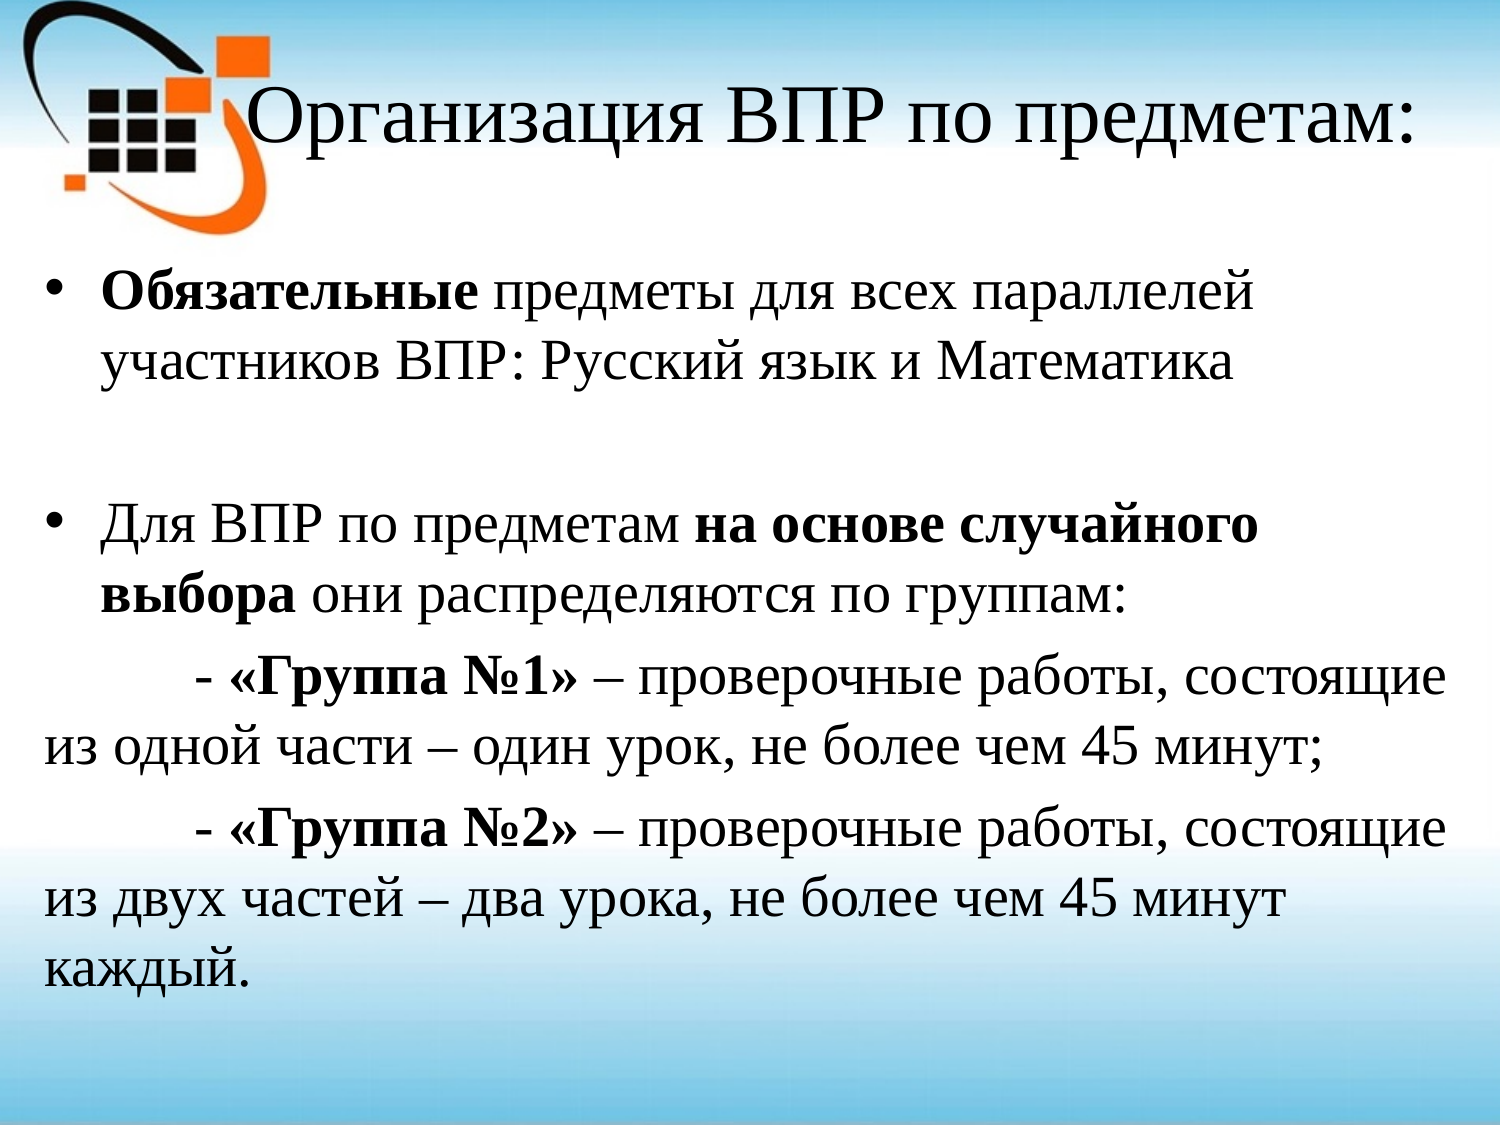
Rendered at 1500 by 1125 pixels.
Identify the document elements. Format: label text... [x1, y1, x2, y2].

list Обязательные предметы для всех параллелей участников ВПР: Русский язык и Математика Для ВПР по предметам на основе случайного выбора они распределяются по группам: - «Группа №1» – проверочные работы, состоящие из одной части – один урок, не более чем 45 минут; - «Группа №2» – проверочные работы, состоящие из двух частей – два урока, не более чем 45 минут каждый. [29, 243, 1471, 1059]
picture [0, 0, 1500, 1125]
title Организация ВПР по предметам: [194, 44, 1471, 173]
